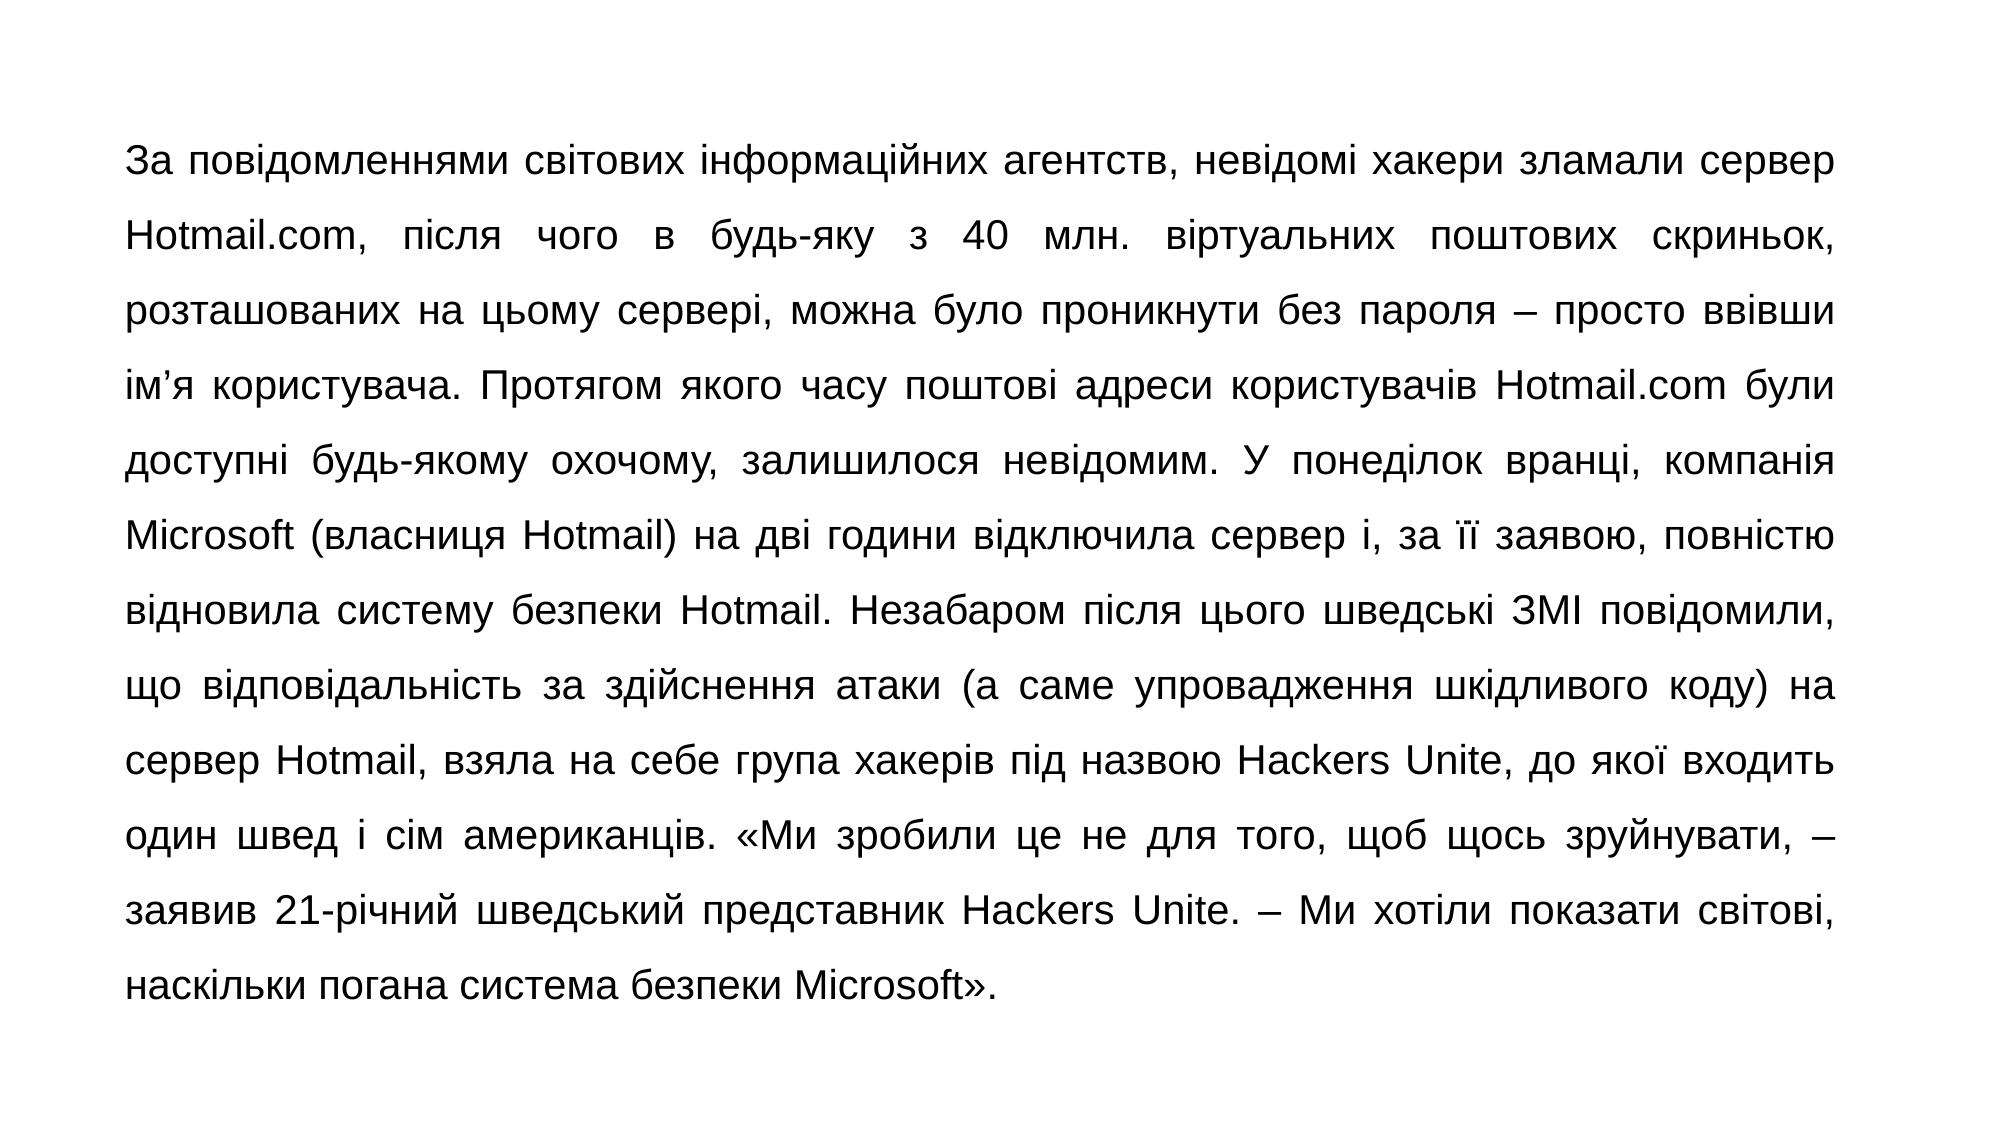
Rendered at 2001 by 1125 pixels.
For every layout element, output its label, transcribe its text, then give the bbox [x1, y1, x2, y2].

text_box За повідомленнями світових інформаційних агентств, невідомі хакери зламали сервер Hotmail.com, після чого в будь-яку з 40 млн. віртуальних поштових скриньок, розташованих на цьому сервері, можна було проникнути без пароля – просто ввівши ім’я користувача. Протягом якого часу поштові адреси користувачів Hotmail.com були доступні будь-якому охочому, залишилося невідомим. У понеділок вранці, компанія Microsoft (власниця Hotmail) на дві години відключила сервер і, за її заявою, повністю відновила систему безпеки Hotmail. Незабаром після цього шведські ЗМІ повідомили, що відповідальність за здійснення атаки (а саме упровадження шкідливого коду) на сервер Hotmail, взяла на себе група хакерів під назвою Hackers Unite, до якої входить один швед і сім американців. «Ми зробили це не для того, щоб щось зруйнувати, – заявив 21-річний шведський представник Hackers Unite. – Ми хотіли показати світові, наскільки погана система безпеки Microsoft». [110, 100, 1851, 1016]
